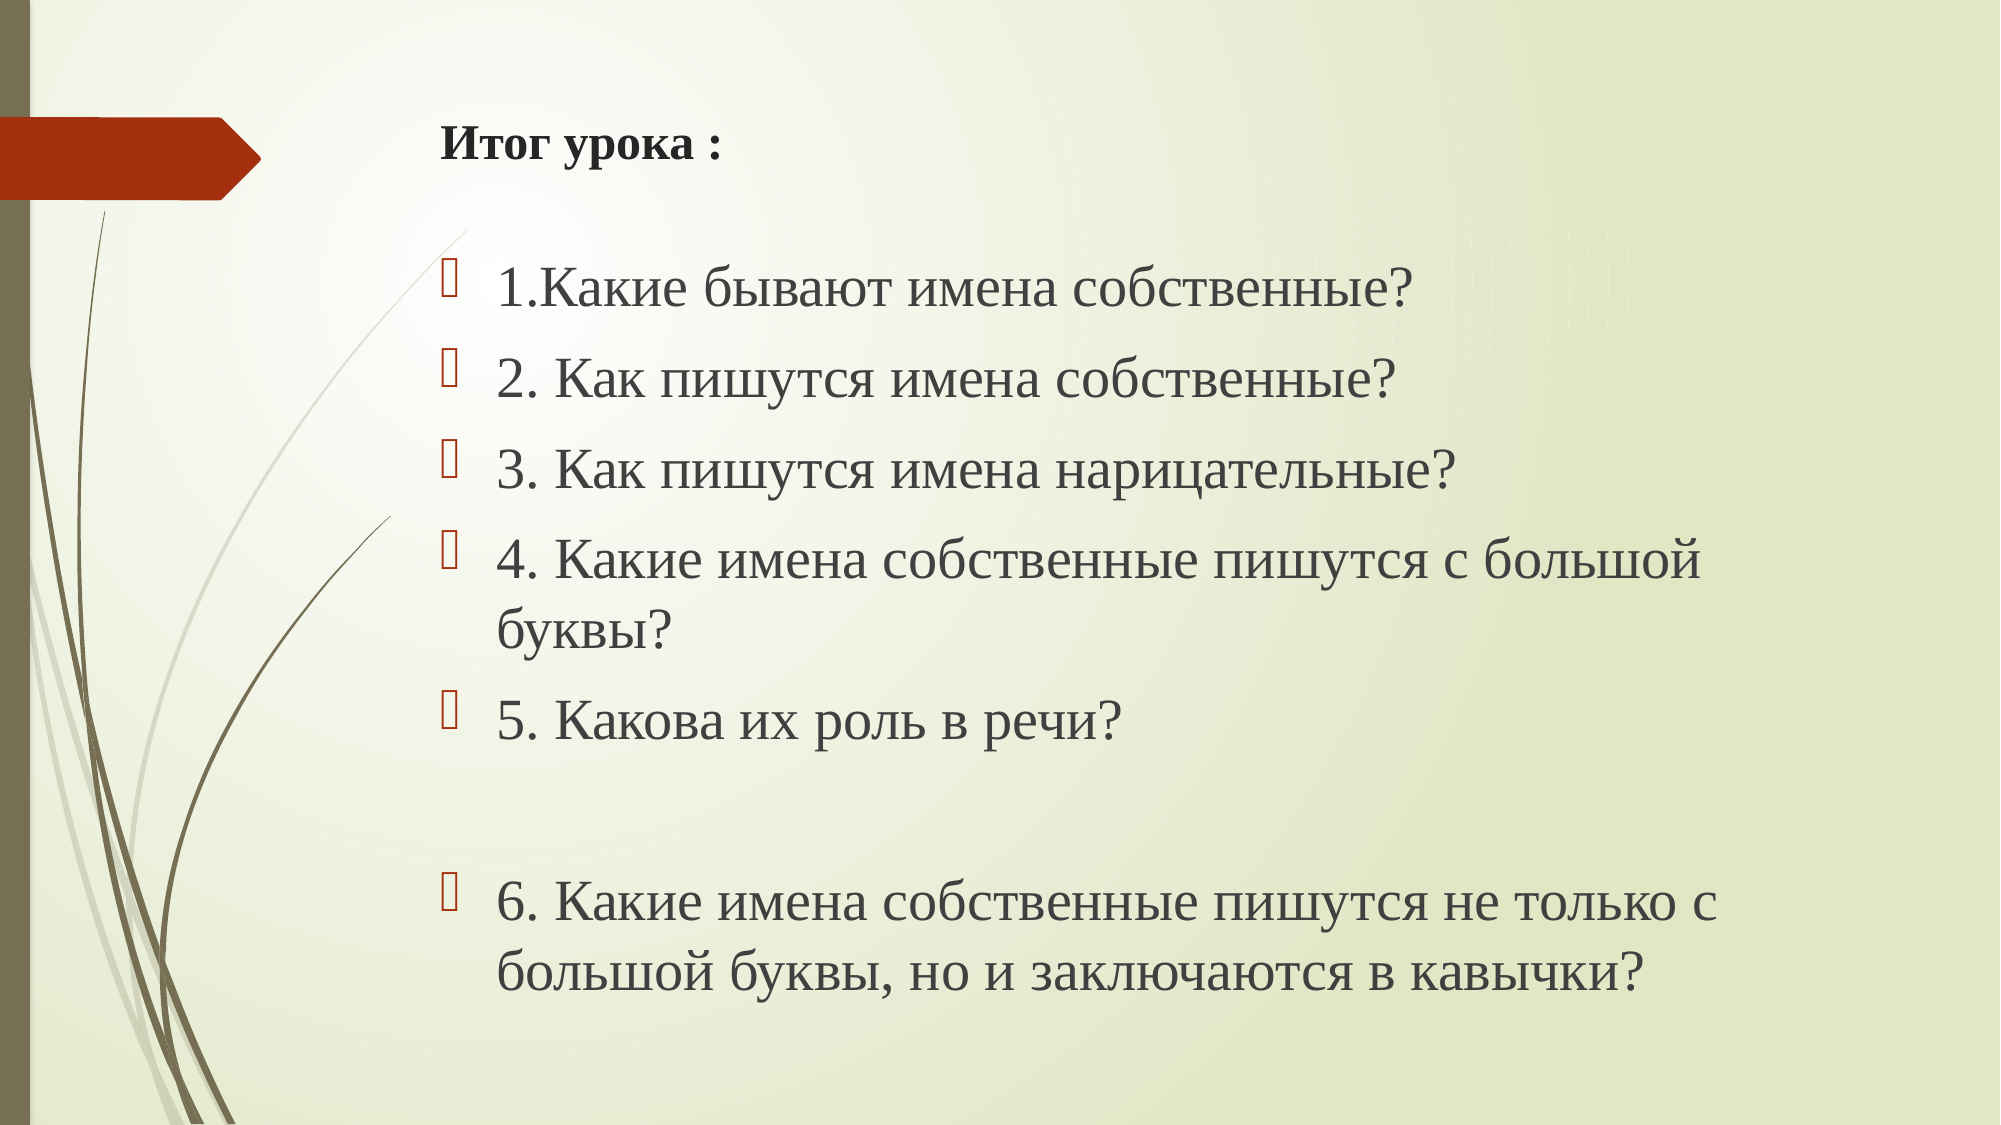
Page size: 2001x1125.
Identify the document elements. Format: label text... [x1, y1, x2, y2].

list 1.Какие бывают имена собственные? 2. Как пишутся имена собственные? 3. Как пишутся имена нарицательные? 4. Какие имена собственные пишутся с большой буквы? 5. Какова их роль в речи? 6. Какие имена собственные пишутся не только с большой буквы, но и заключаются в кавычки? [424, 241, 1888, 1065]
title Итог урока : [425, 102, 1888, 241]
